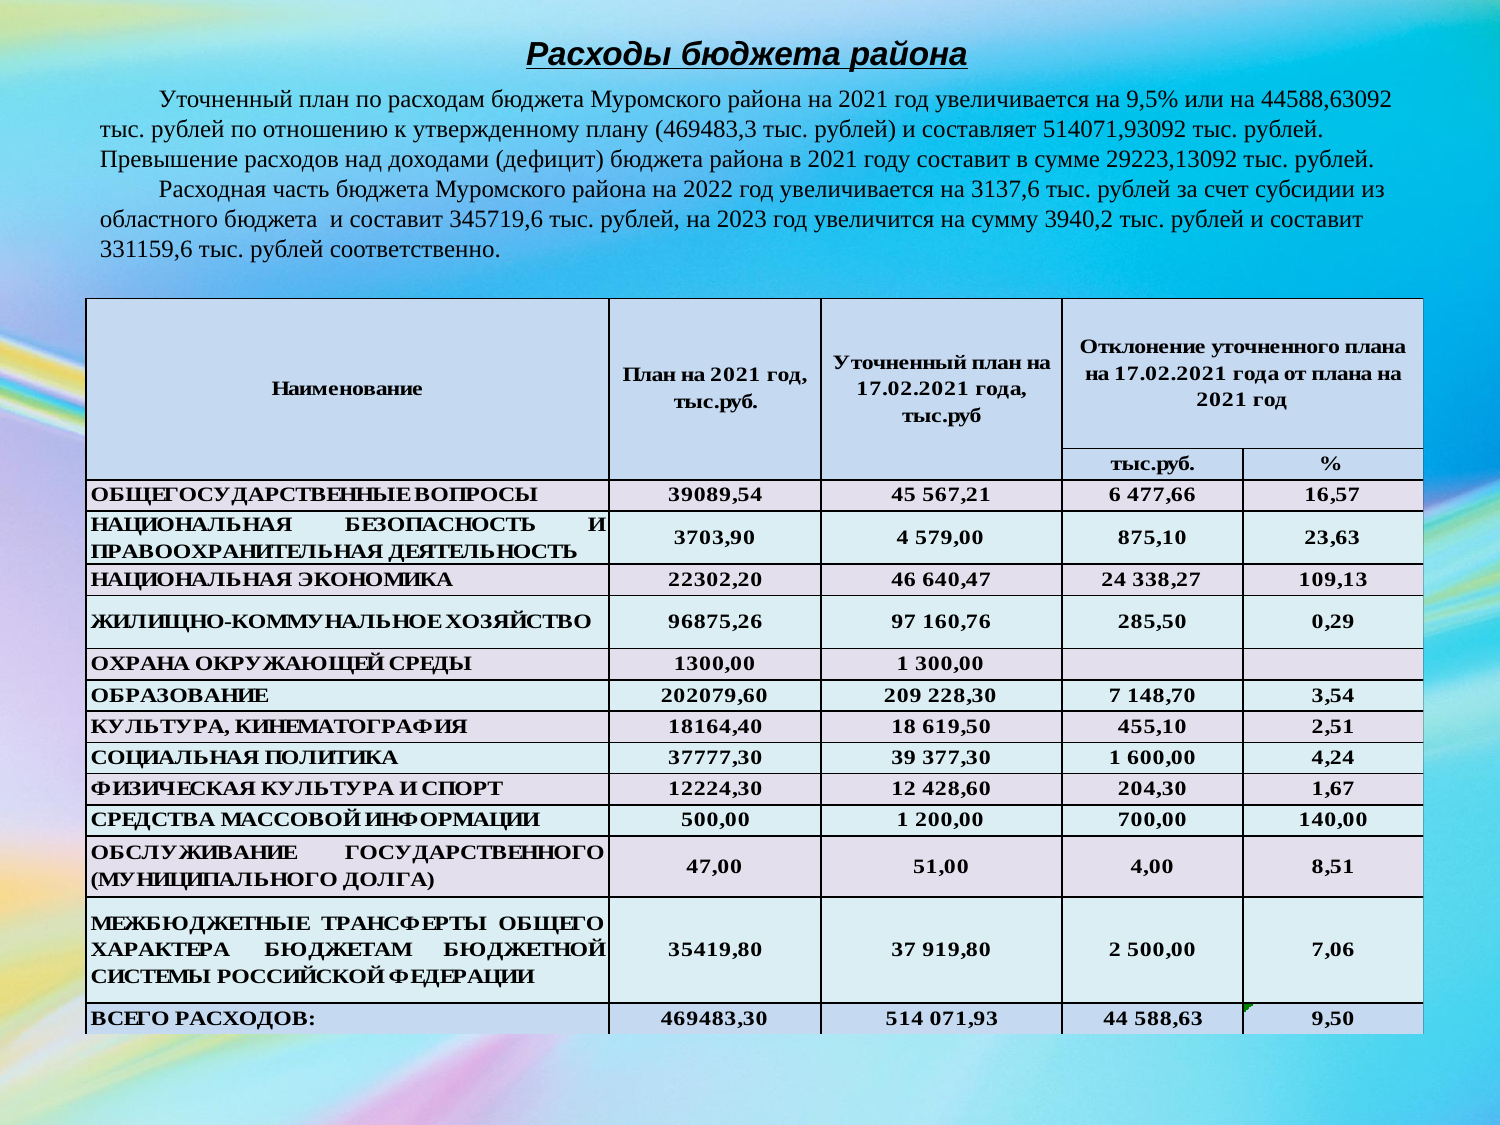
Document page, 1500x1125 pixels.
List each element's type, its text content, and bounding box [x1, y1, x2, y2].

text_box Расходы бюджета района [347, 24, 1148, 75]
picture [0, 0, 1500, 1125]
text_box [84, 297, 1426, 1036]
text_box Уточненный план по расходам бюджета Муромского района на 2021 год увеличивается на 9,5% или на 44588,63092 тыс. рублей по отношению к утвержденному плану (469483,3 тыс. рублей) и составляет 514071,93092 тыс. рублей. Превышение расходов над доходами (дефицит) бюджета района в 2021 году составит в сумме 29223,13092 тыс. рублей. Расходная часть бюджета Муромского района на 2022 год увеличивается на 3137,6 тыс. рублей за счет субсидии из областного бюджета и составит 345719,6 тыс. рублей, на 2023 год увеличится на сумму 3940,2 тыс. рублей и составит 331159,6 тыс. рублей соответственно. [85, 75, 1453, 300]
